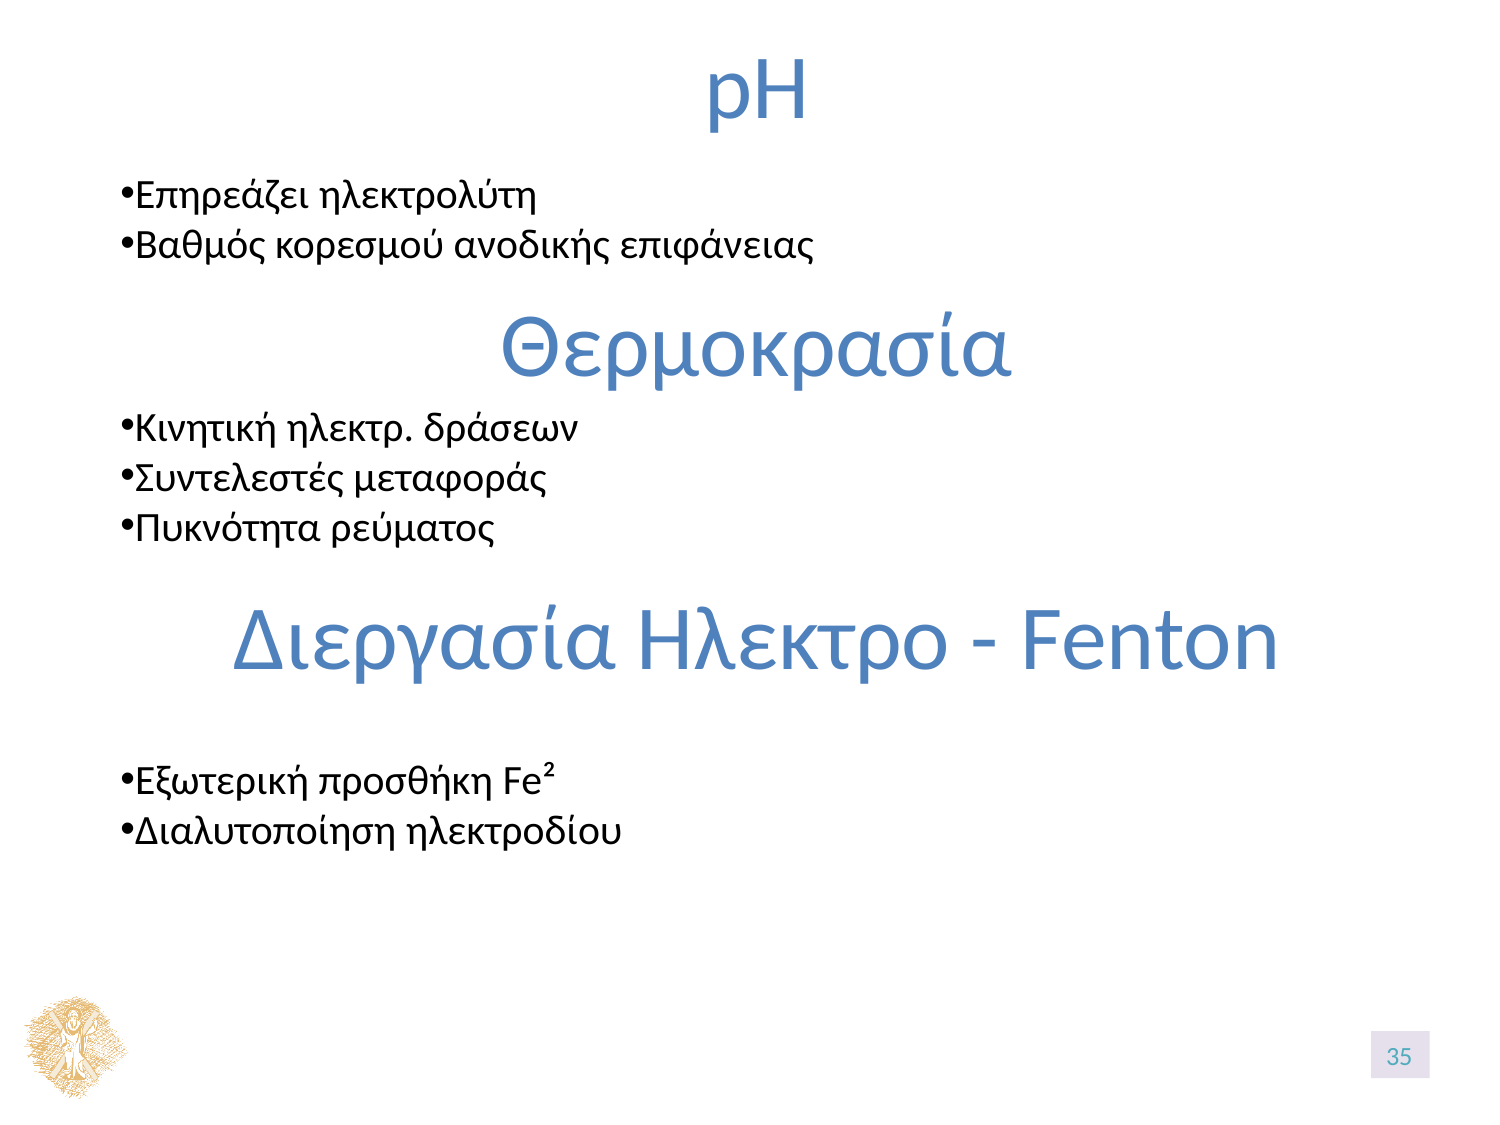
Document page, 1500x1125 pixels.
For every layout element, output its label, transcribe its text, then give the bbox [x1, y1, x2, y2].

text_box pH [70, 0, 1444, 176]
text_box Θερμοκρασία [70, 246, 1444, 434]
text_box 35 [1371, 1031, 1430, 1079]
text_box Εξωτερική προσθήκη Fe² Διαλυτοποίηση ηλεκτροδίου [105, 714, 1407, 891]
text_box Επηρεάζει ηλεκτρολύτη Βαθμός κορεσμού ανοδικής επιφάνειας [105, 152, 1407, 246]
picture [17, 986, 137, 1103]
text_box Διεργασία Ηλεκτρο - Fenton [70, 539, 1444, 727]
text_box Κινητική ηλεκτρ. δράσεων Συντελεστές μεταφοράς Πυκνότητα ρεύματος [105, 386, 1407, 539]
